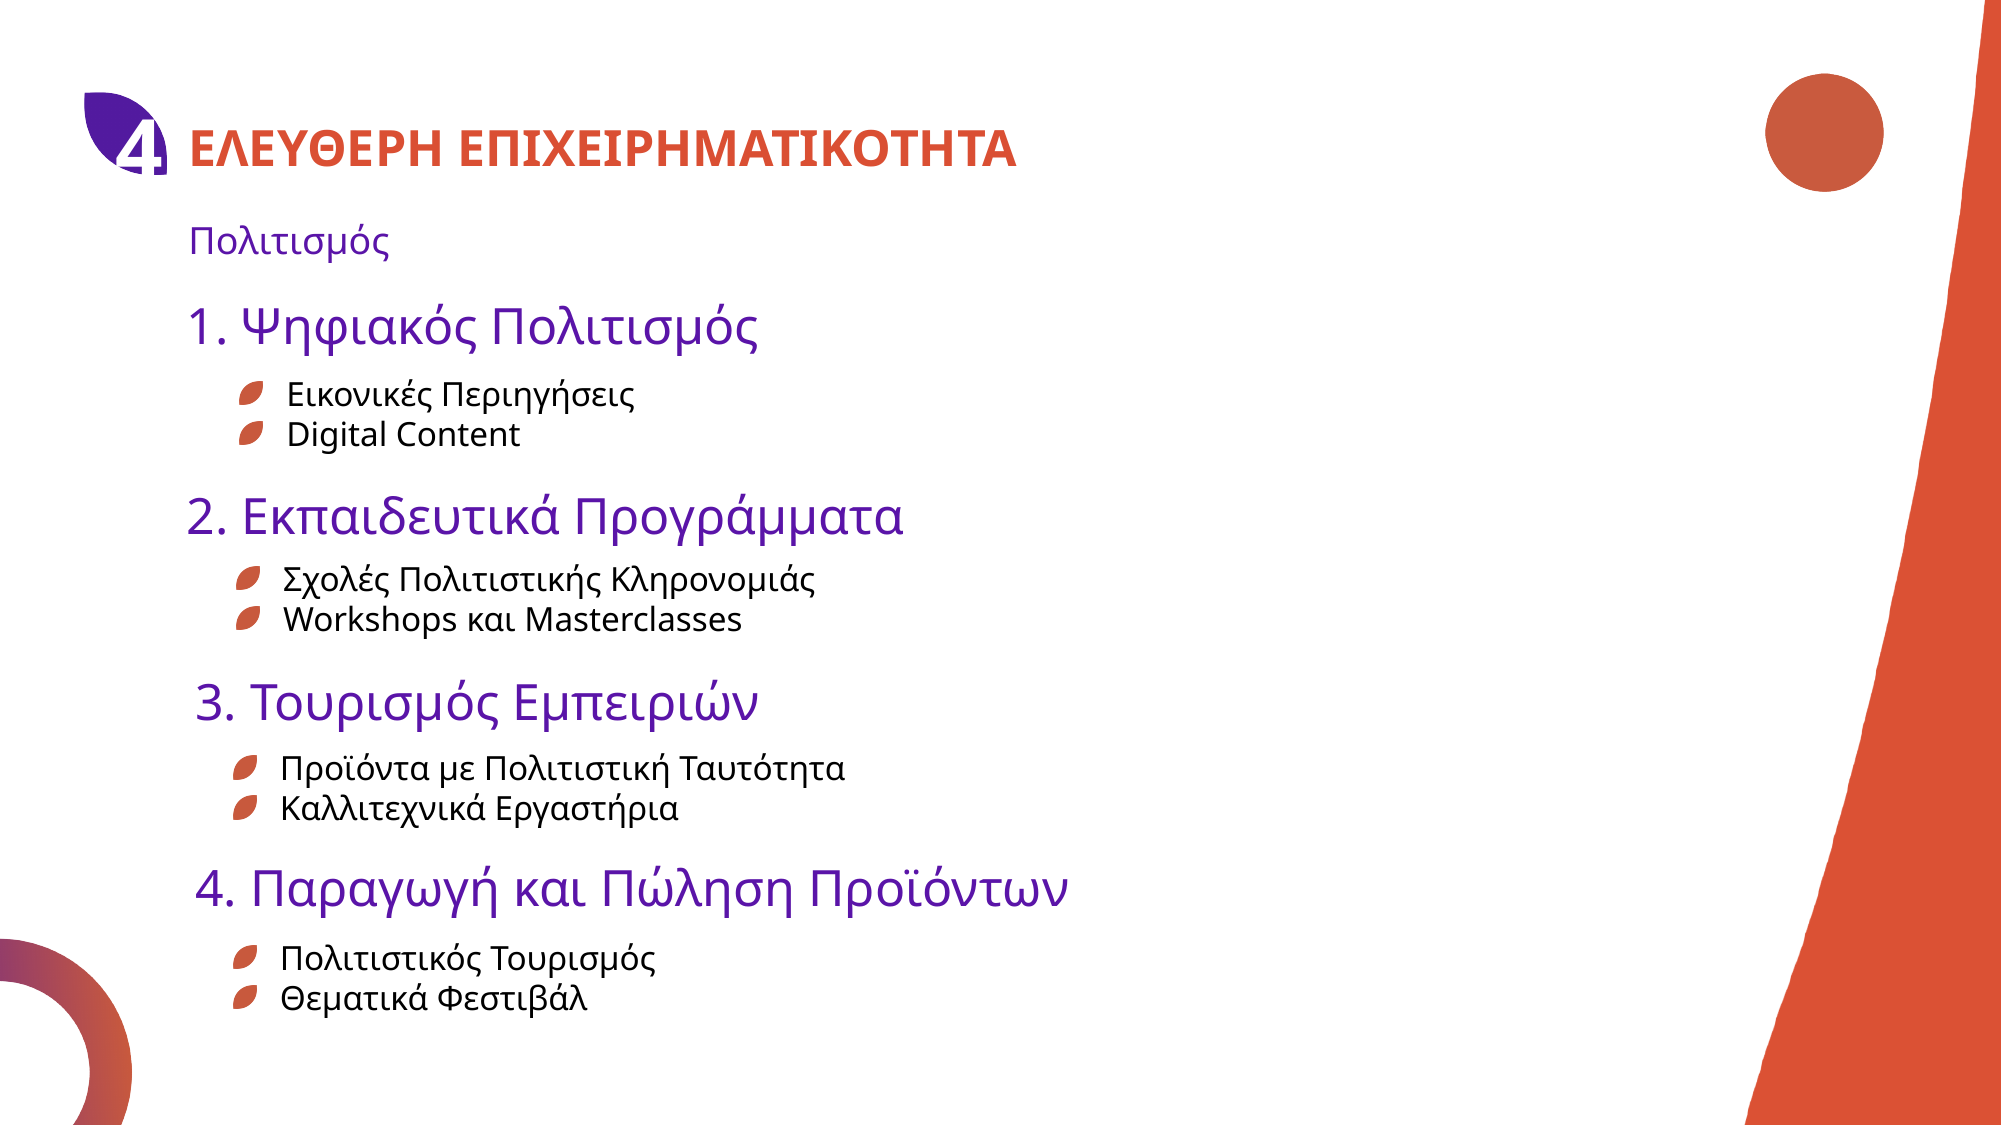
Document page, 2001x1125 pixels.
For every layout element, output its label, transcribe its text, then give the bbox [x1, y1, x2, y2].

text_box Πολιτισμός [173, 208, 1484, 277]
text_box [142, 286, 1981, 1027]
text_box 4 [100, 89, 170, 205]
picture [0, 925, 138, 1125]
text_box ΕΛΕΥΘΕΡΗ ΕΠΙΧΕΙΡΗΜΑΤΙΚΟΤΗΤΑ [173, 73, 1405, 208]
picture [1634, 0, 2001, 1125]
picture [84, 91, 168, 176]
